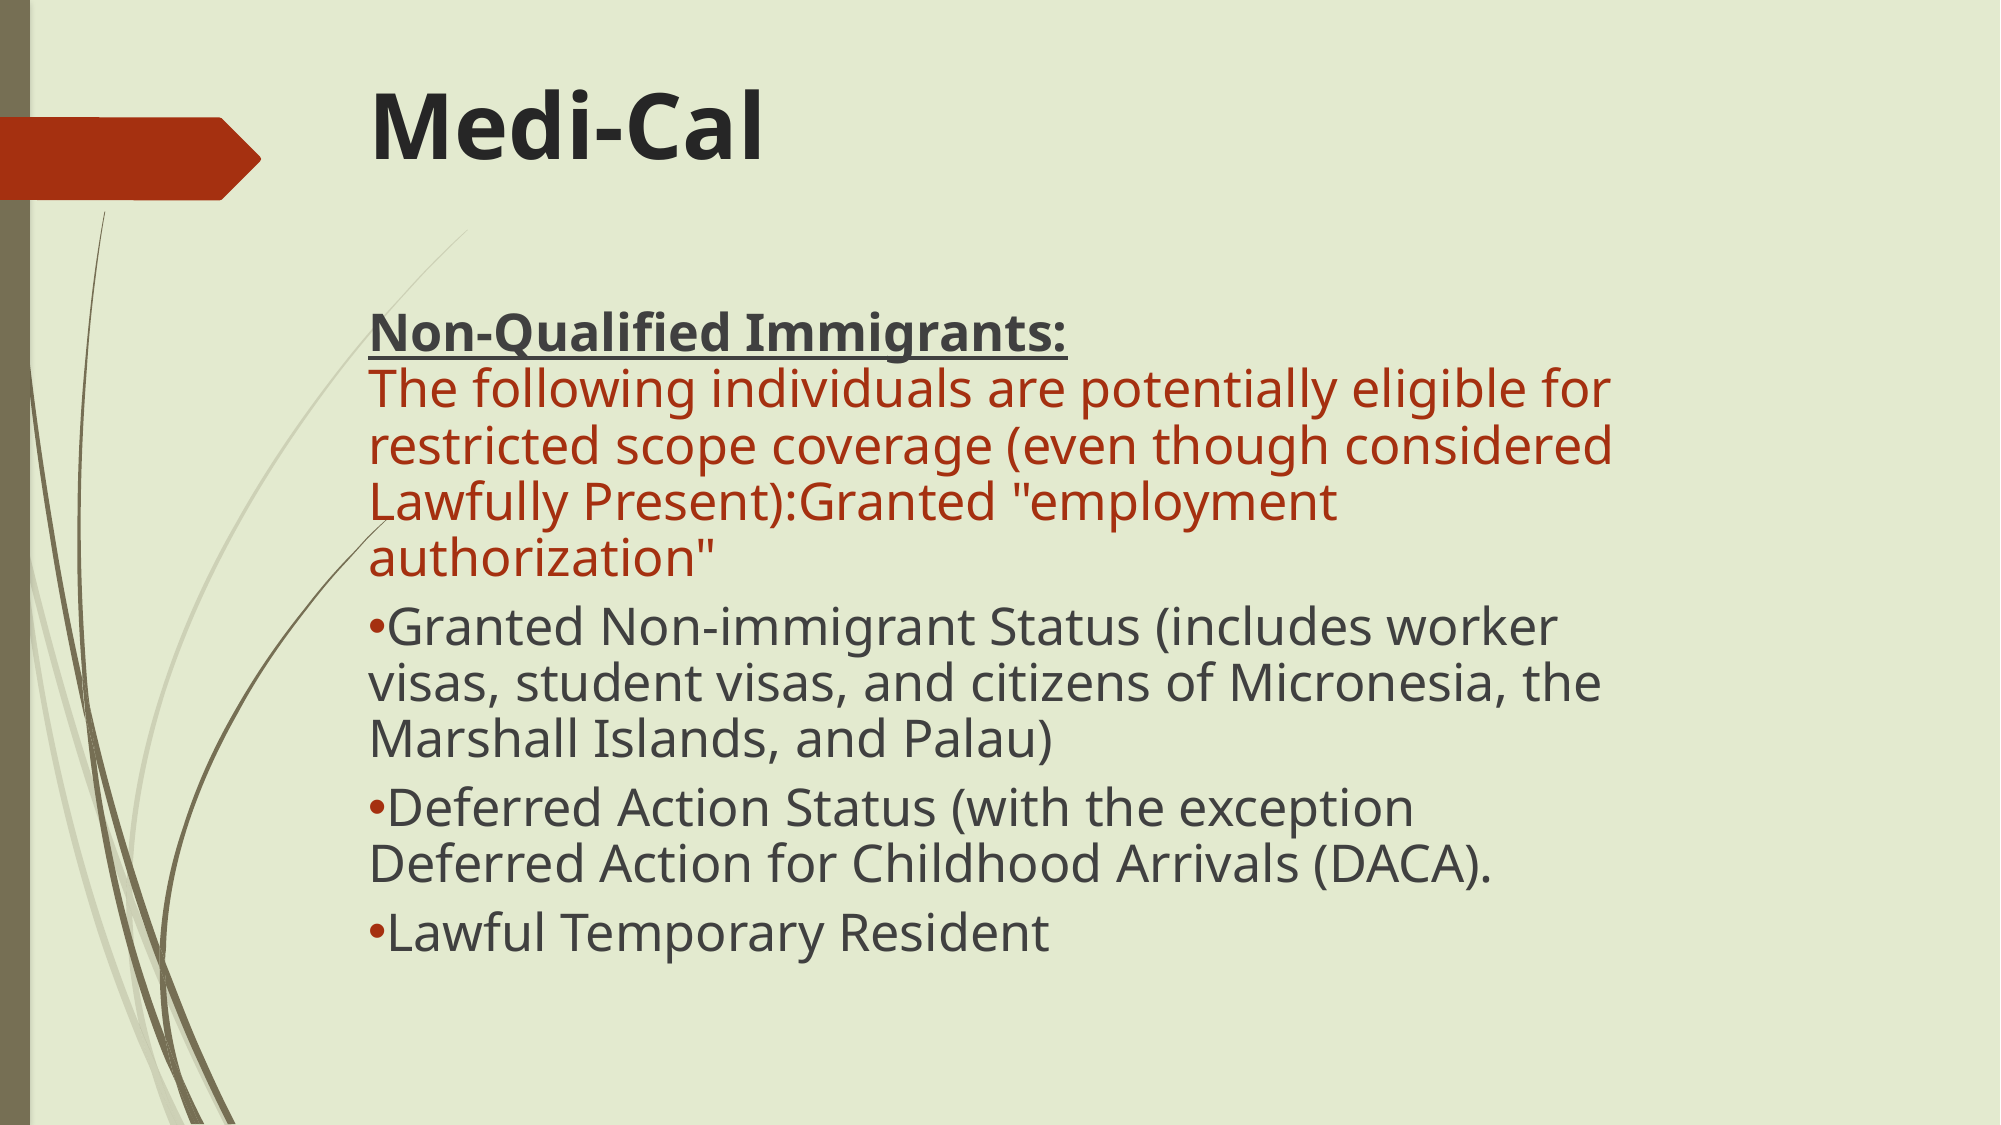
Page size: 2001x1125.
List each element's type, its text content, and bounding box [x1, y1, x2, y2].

list Non-Qualified Immigrants: The following individuals are potentially eligible for restricted scope coverage (even though considered Lawfully Present):Granted "employment authorization" Granted Non-immigrant Status (includes worker visas, student visas, and citizens of Micronesia, the Marshall Islands, and Palau) Deferred Action Status (with the exception Deferred Action for Childhood Arrivals (DACA). Lawful Temporary Resident [353, 299, 1647, 1014]
title Medi-Cal [353, 59, 1647, 278]
